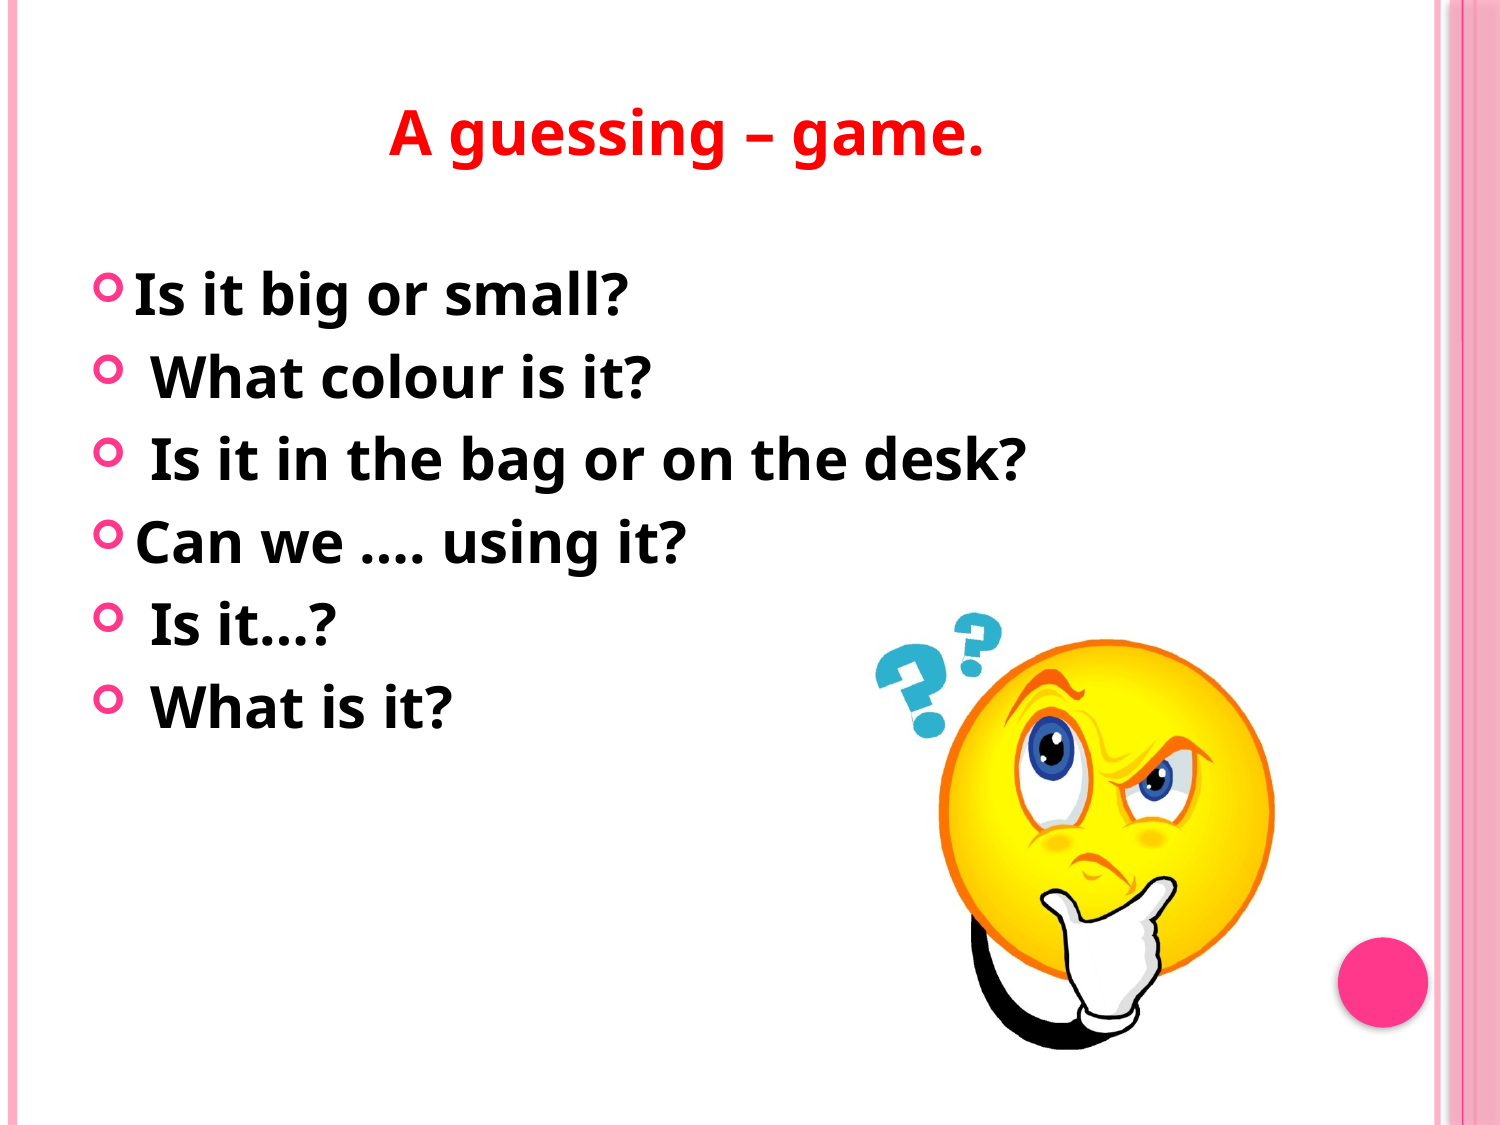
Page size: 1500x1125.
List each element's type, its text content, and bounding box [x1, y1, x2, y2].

list Is it big or small? What colour is it? Is it in the bag or on the desk? Can we …. using it? Is it…? What is it? [74, 249, 1326, 1088]
title A guessing – game. [75, 45, 1300, 175]
picture [874, 611, 1276, 1051]
